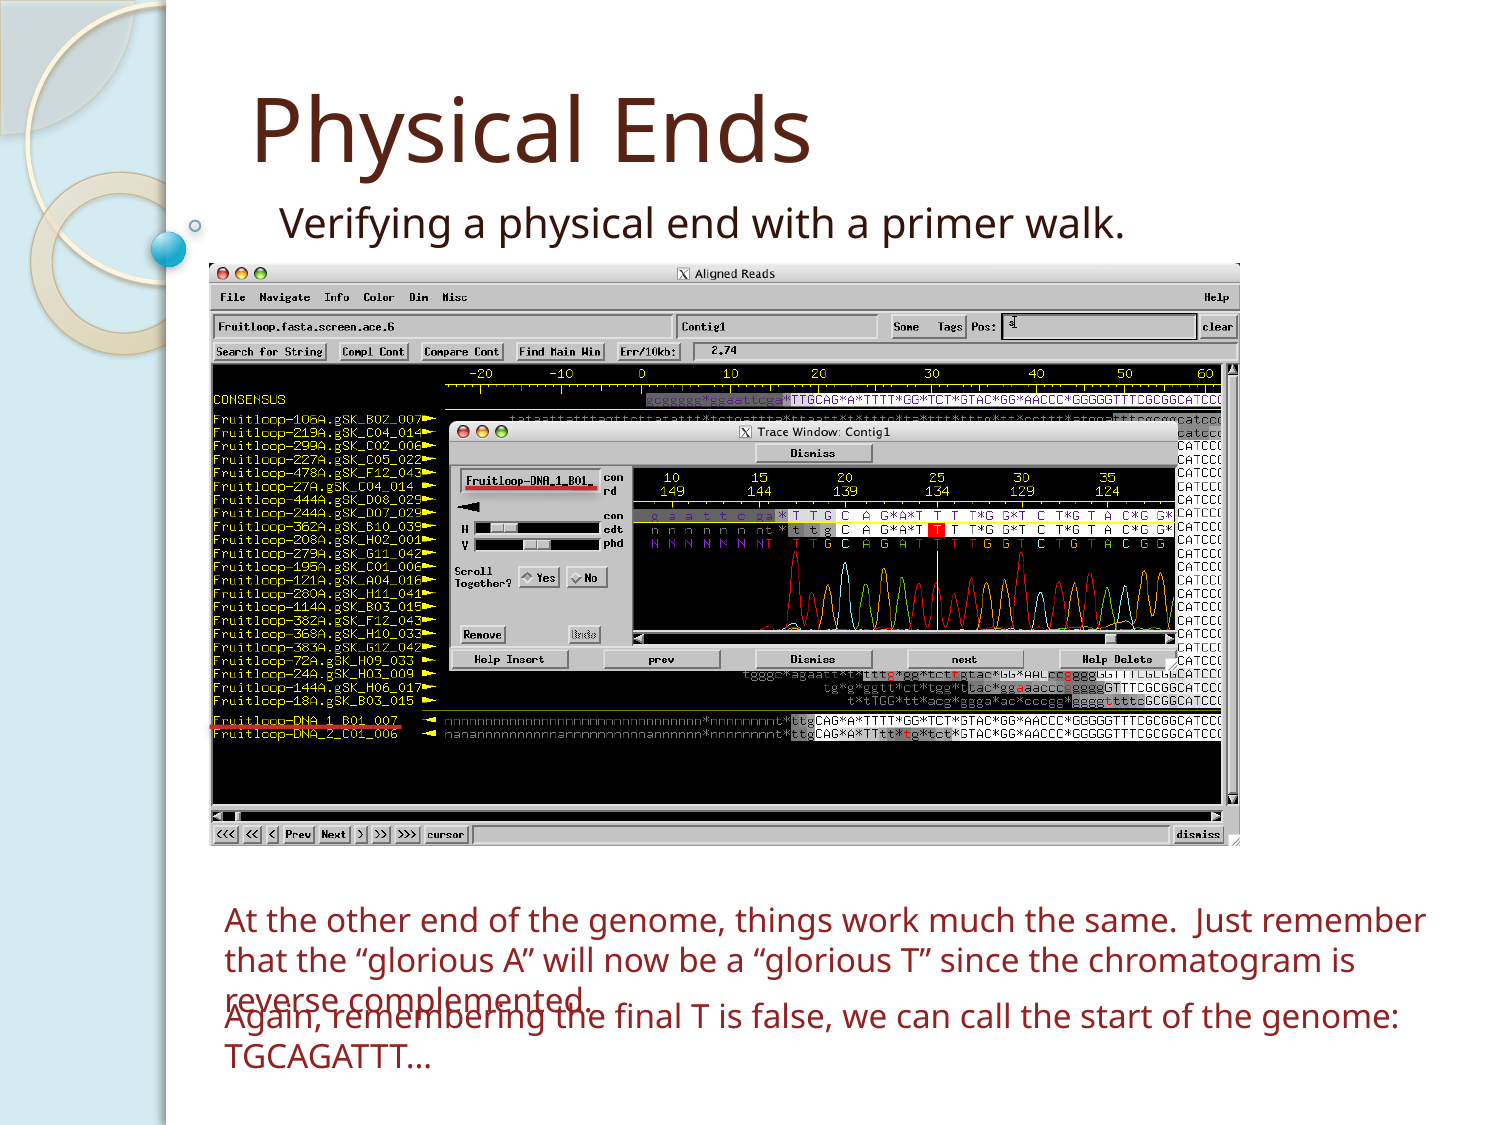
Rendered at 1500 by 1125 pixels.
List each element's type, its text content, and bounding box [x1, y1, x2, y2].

text_box Again, remembering the final T is false, we can call the start of the genome: TGCAGATTT… [209, 987, 1475, 1083]
picture [209, 263, 1240, 847]
text_box At the other end of the genome, things work much the same. Just remember that the “glorious A” will now be a “glorious T” since the chromatogram is reverse complemented. [209, 891, 1475, 987]
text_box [209, 421, 1178, 728]
title Physical Ends [234, 59, 1450, 188]
text_box Verifying a physical end with a primer walk. [259, 197, 1475, 282]
